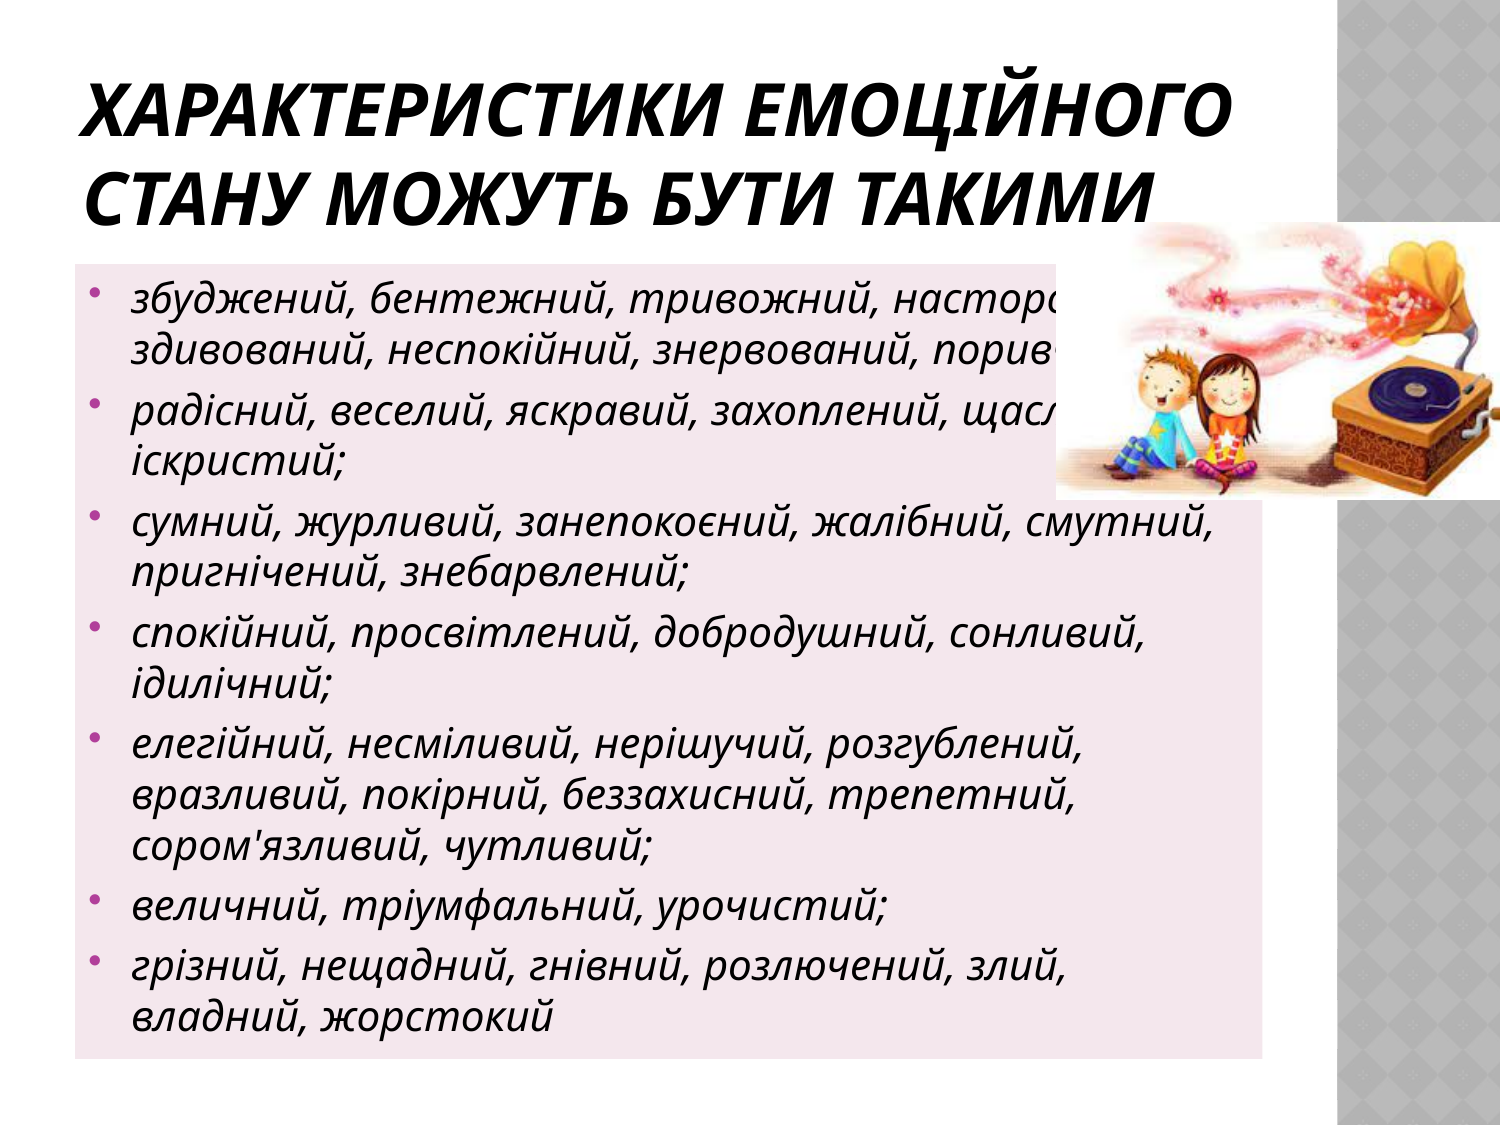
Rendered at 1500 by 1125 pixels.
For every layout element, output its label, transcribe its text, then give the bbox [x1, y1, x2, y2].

list збуджений, бентежний, тривожний, насторожений, здивований, неспокійний, знервований, поривчастий; радісний, веселий, яскравий, захоплений, щасливий, іскристий; сумний, журливий, занепокоєний, жалібний, смутний, пригнічений, знебарвлений; спокійний, просвітлений, добродушний, сонливий, ідилічний; елегійний, несміливий, нерішучий, розгублений, вразливий, покірний, беззахисний, трепетний, сором'язливий, чутливий; величний, тріумфальний, урочистий; грізний, нещадний, гнівний, розлючений, злий, владний, жорстокий [75, 264, 1263, 1059]
title Характеристики емоційного стану можуть бути такими [75, 52, 1263, 240]
picture [1055, 222, 1500, 500]
